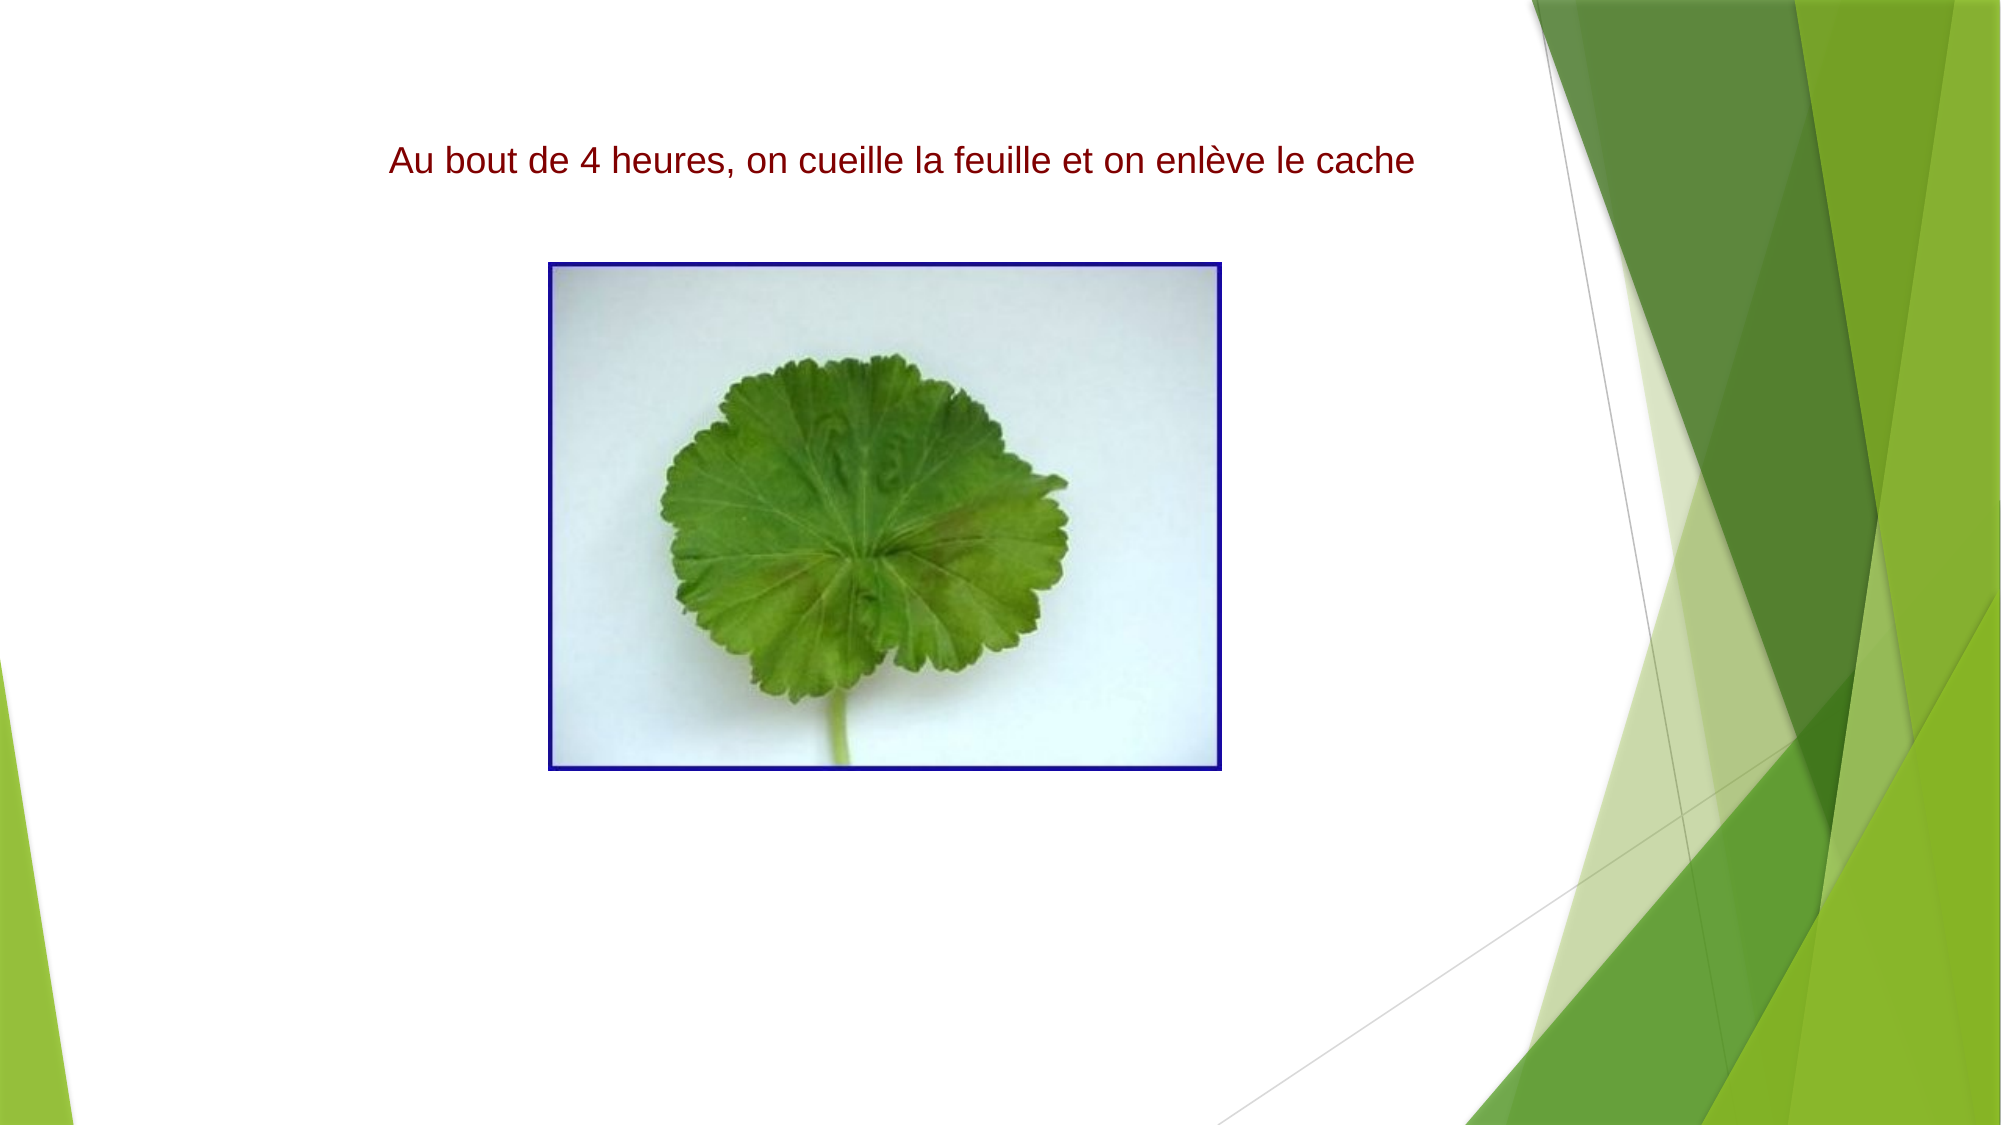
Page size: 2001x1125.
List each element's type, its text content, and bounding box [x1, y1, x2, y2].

text_box Au bout de 4 heures, on cueille la feuille et on enlève le cache [373, 128, 1444, 189]
picture [547, 262, 1222, 772]
